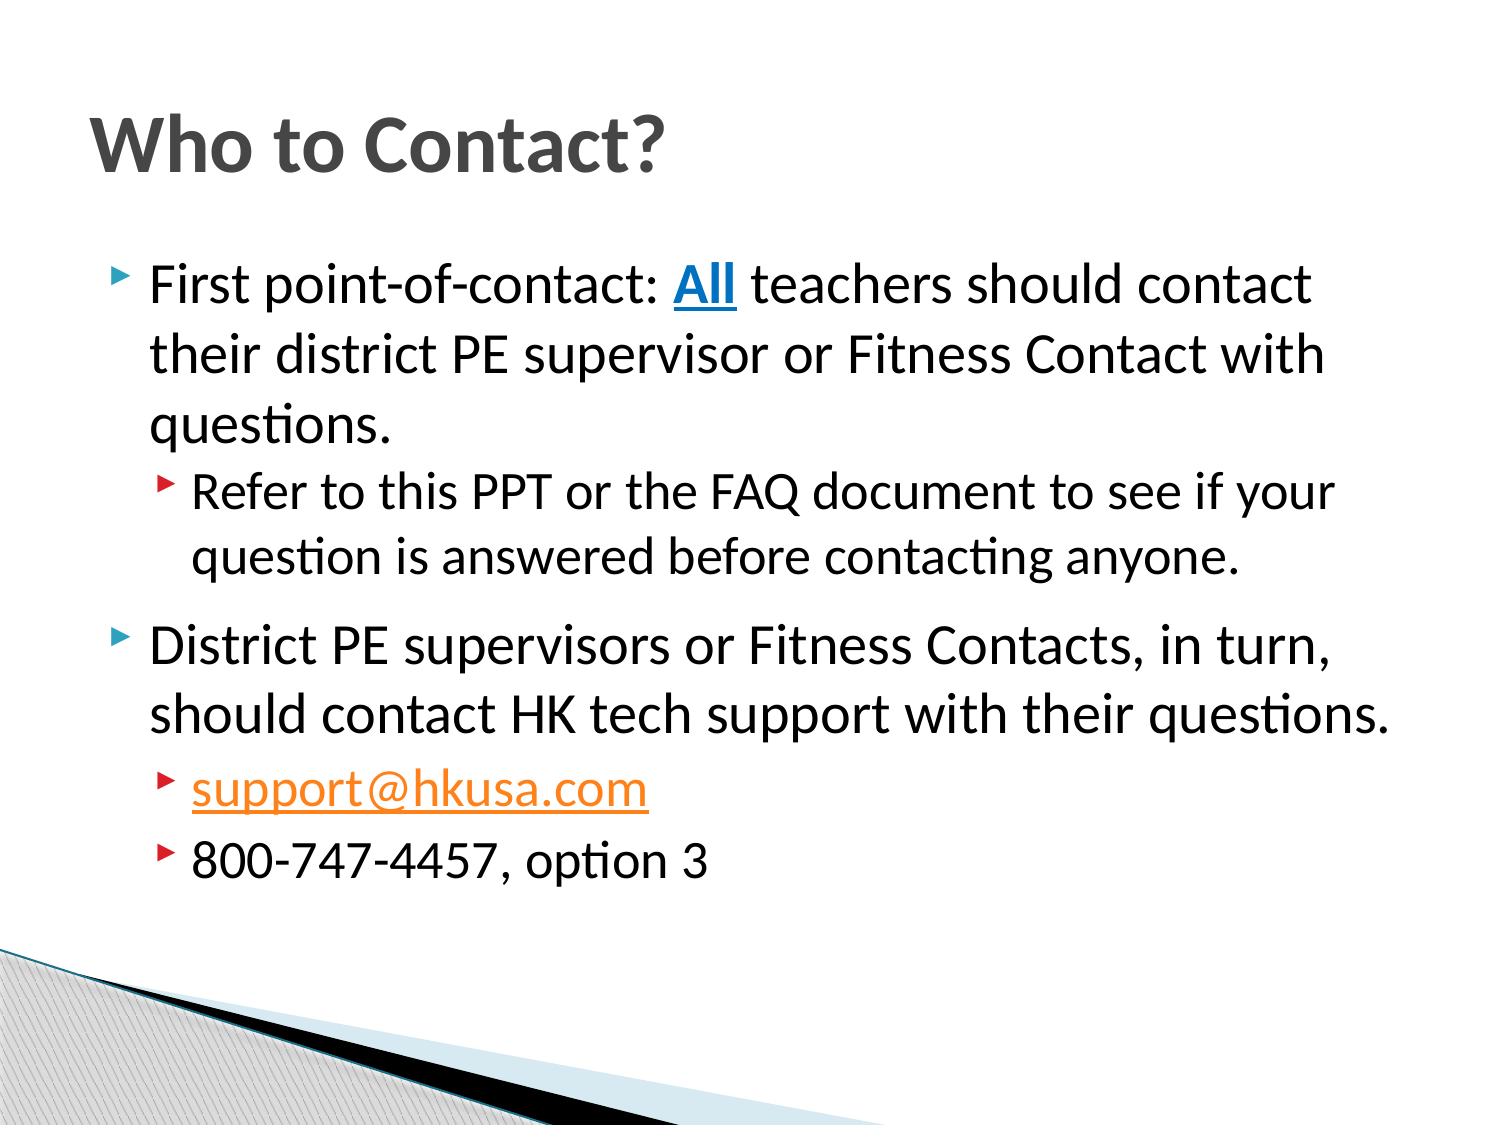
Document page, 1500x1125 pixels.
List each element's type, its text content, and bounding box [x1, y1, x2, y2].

title Who to Contact? [75, 45, 1425, 233]
list First point-of-contact: All teachers should contact their district PE supervisor or Fitness Contact with questions. Refer to this PPT or the FAQ document to see if your question is answered before contacting anyone. District PE supervisors or Fitness Contacts, in turn, should contact HK tech support with their questions. support@hkusa.com 800-747-4457, option 3 [74, 237, 1426, 963]
